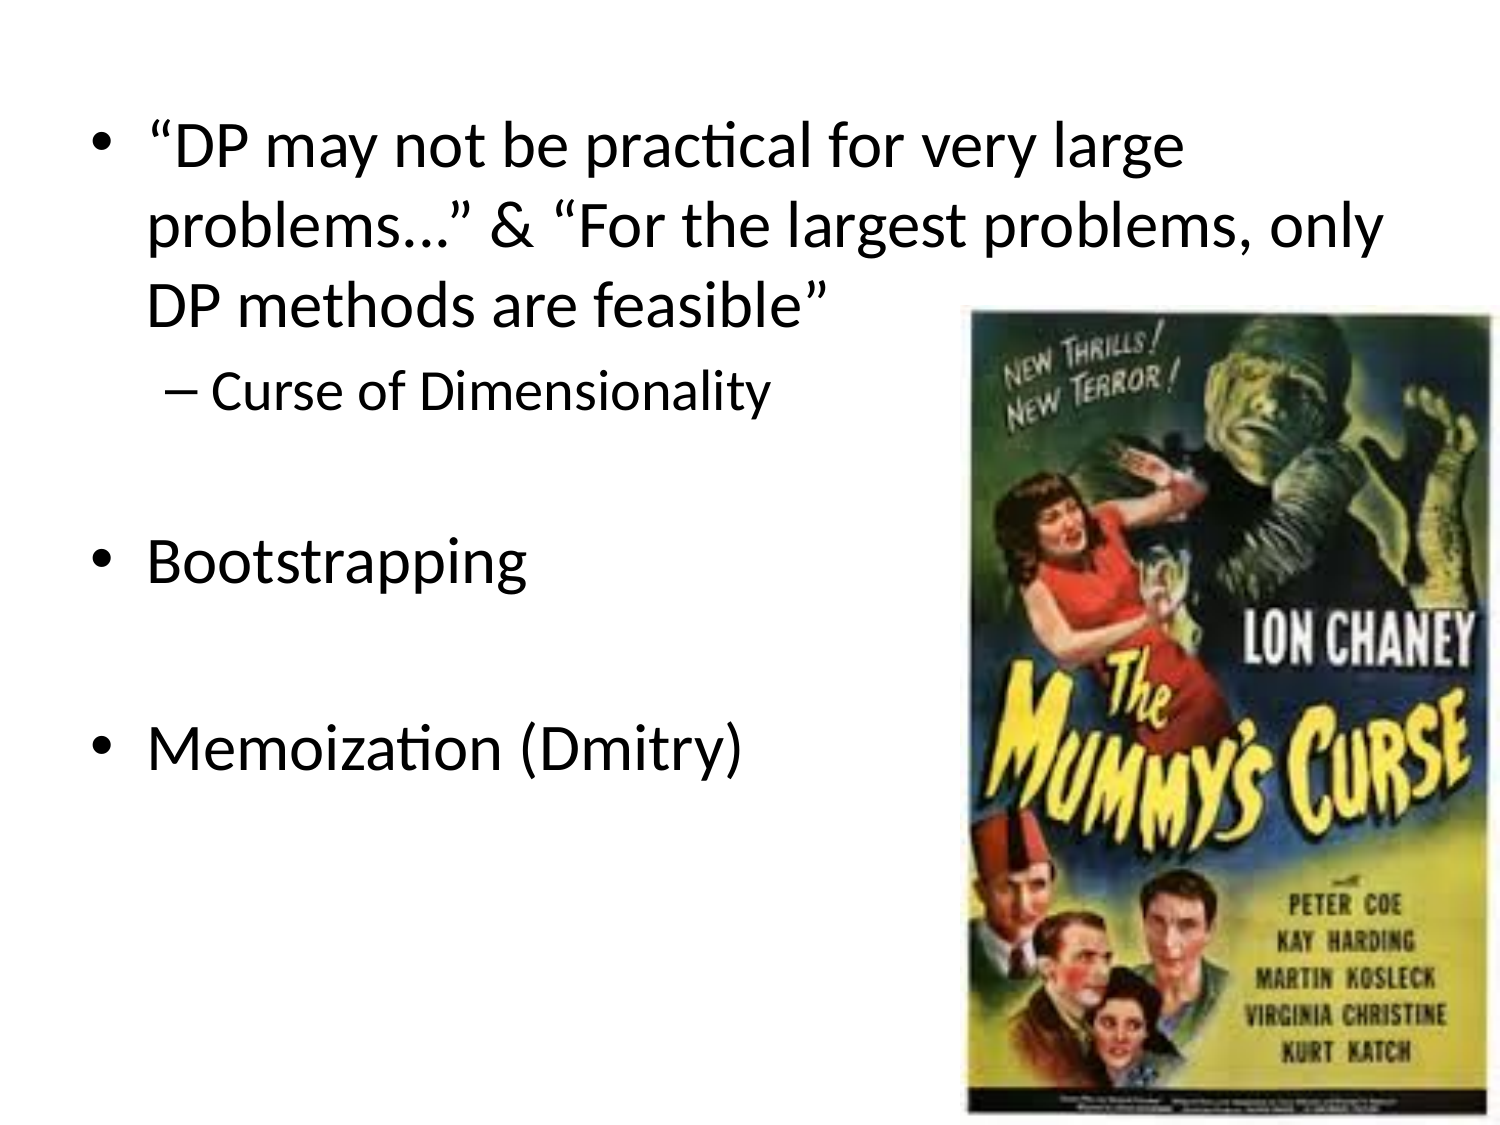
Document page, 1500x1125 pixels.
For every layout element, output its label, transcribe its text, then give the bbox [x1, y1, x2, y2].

picture [959, 305, 1500, 1125]
list “DP may not be practical for very large problems...” & “For the largest problems, only DP methods are feasible” Curse of Dimensionality Bootstrapping Memoization (Dmitry) [75, 93, 1425, 1005]
